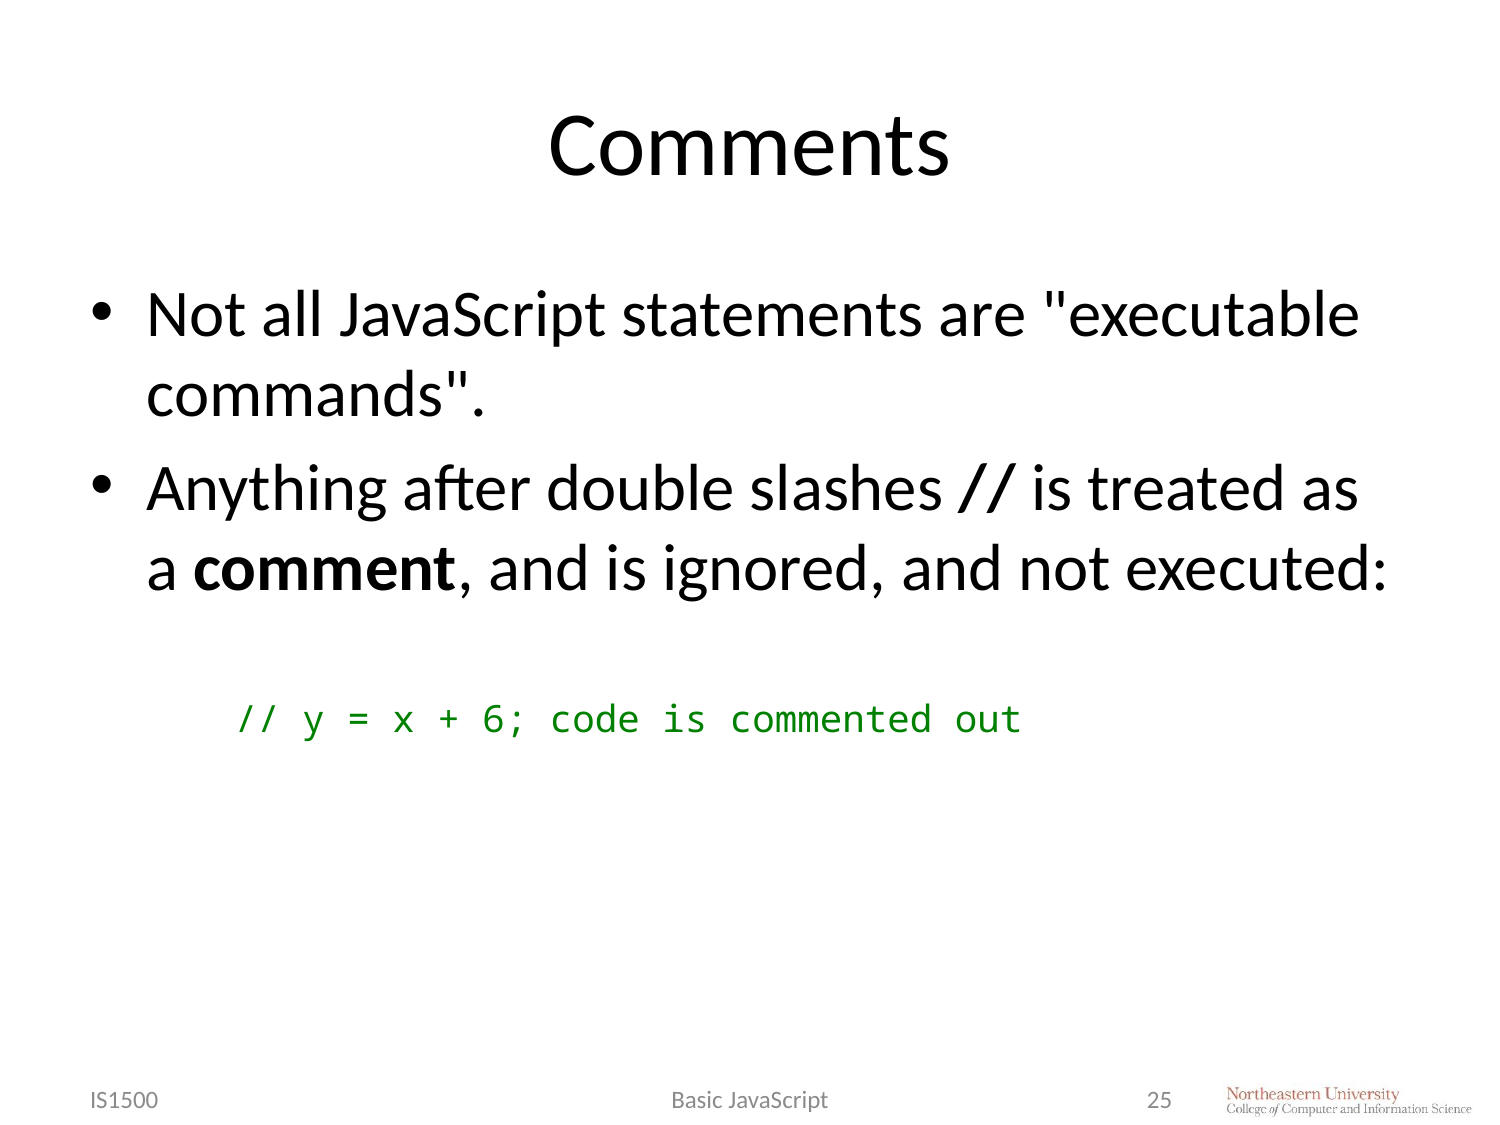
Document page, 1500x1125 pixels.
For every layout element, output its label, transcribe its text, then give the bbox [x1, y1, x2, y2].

list Not all JavaScript statements are "executable commands". Anything after double slashes // is treated as a comment, and is ignored, and not executed: [75, 262, 1425, 1005]
title Comments [75, 45, 1425, 233]
slide_number 25 [1074, 1074, 1188, 1122]
text_box // y = x + 6; code is commented out [220, 687, 1038, 748]
footer Basic JavaScript [512, 1074, 988, 1122]
picture [1223, 1083, 1474, 1119]
slide_number IS1500 [75, 1074, 425, 1122]
